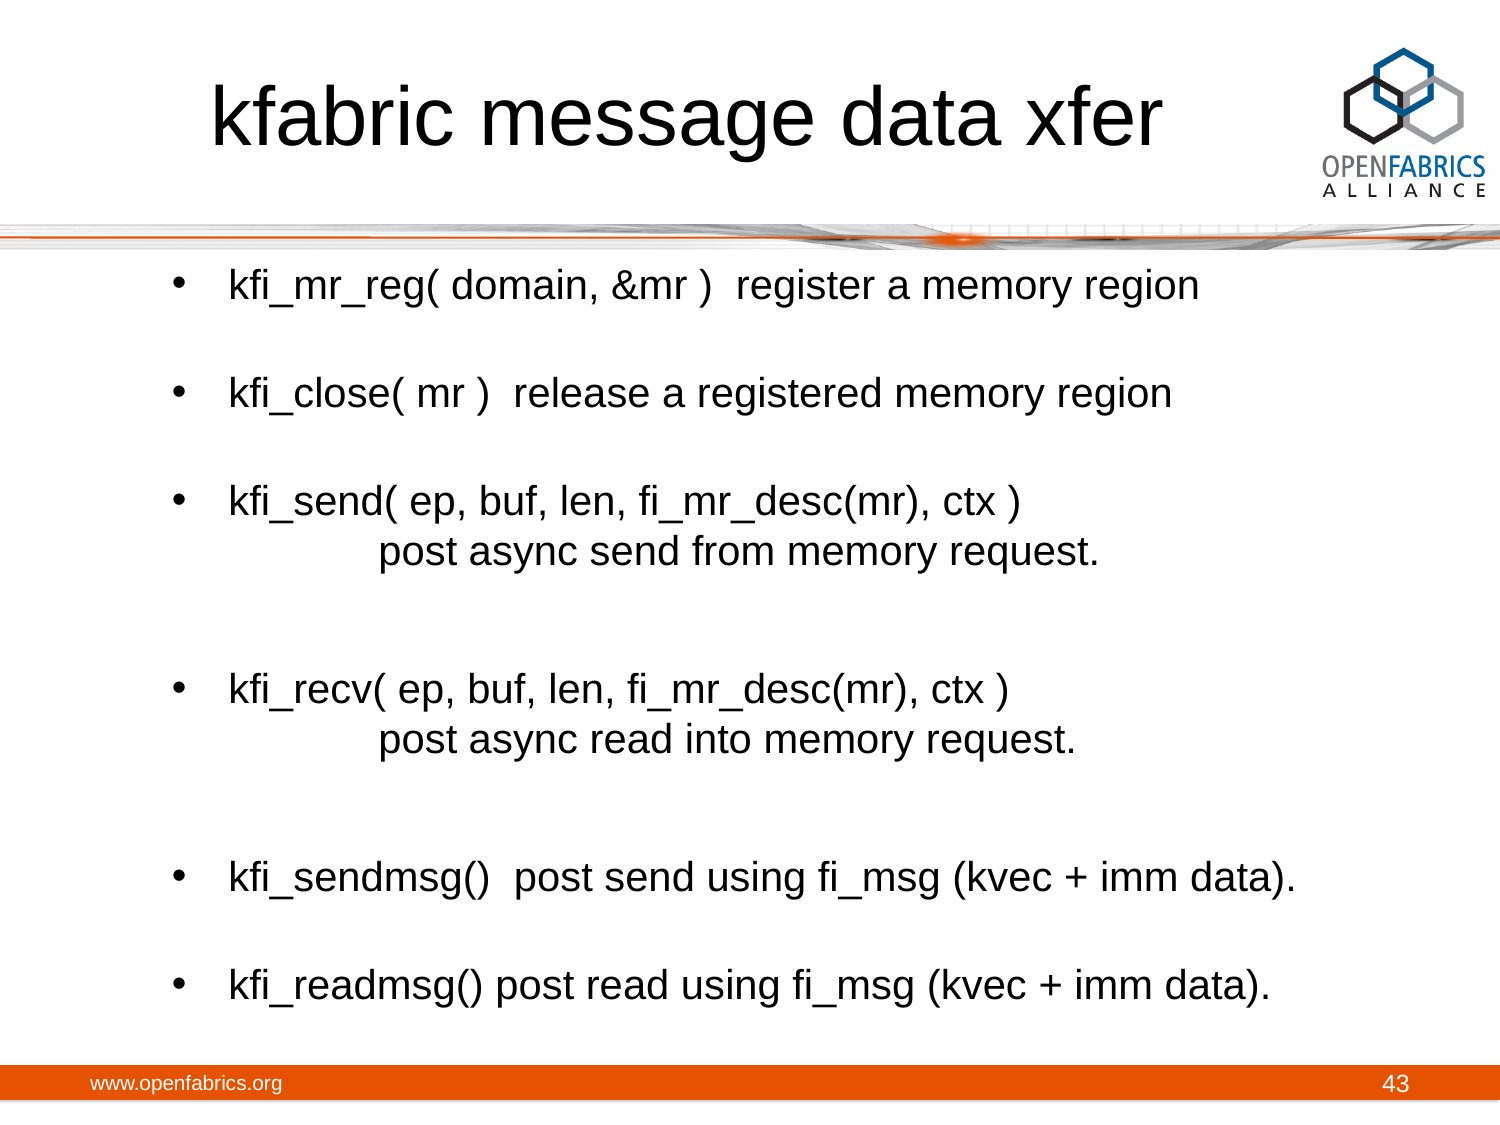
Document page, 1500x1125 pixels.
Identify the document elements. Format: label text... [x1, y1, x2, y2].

footer www.openfabrics.org [75, 1052, 550, 1113]
picture [1312, 37, 1494, 219]
title kfabric message data xfer [75, 37, 1300, 188]
picture [0, 239, 1500, 250]
picture [0, 224, 1500, 236]
slide_number 43 [1074, 1052, 1425, 1113]
list kfi_mr_reg( domain, &mr ) register a memory region kfi_close( mr ) release a registered memory region kfi_send( ep, buf, len, fi_mr_desc(mr), ctx ) post async send from memory request. kfi_recv( ep, buf, len, fi_mr_desc(mr), ctx ) post async read into memory request. kfi_sendmsg() post send using fi_msg (kvec + imm data). kfi_readmsg() post read using fi_msg (kvec + imm data). [62, 249, 1450, 1088]
